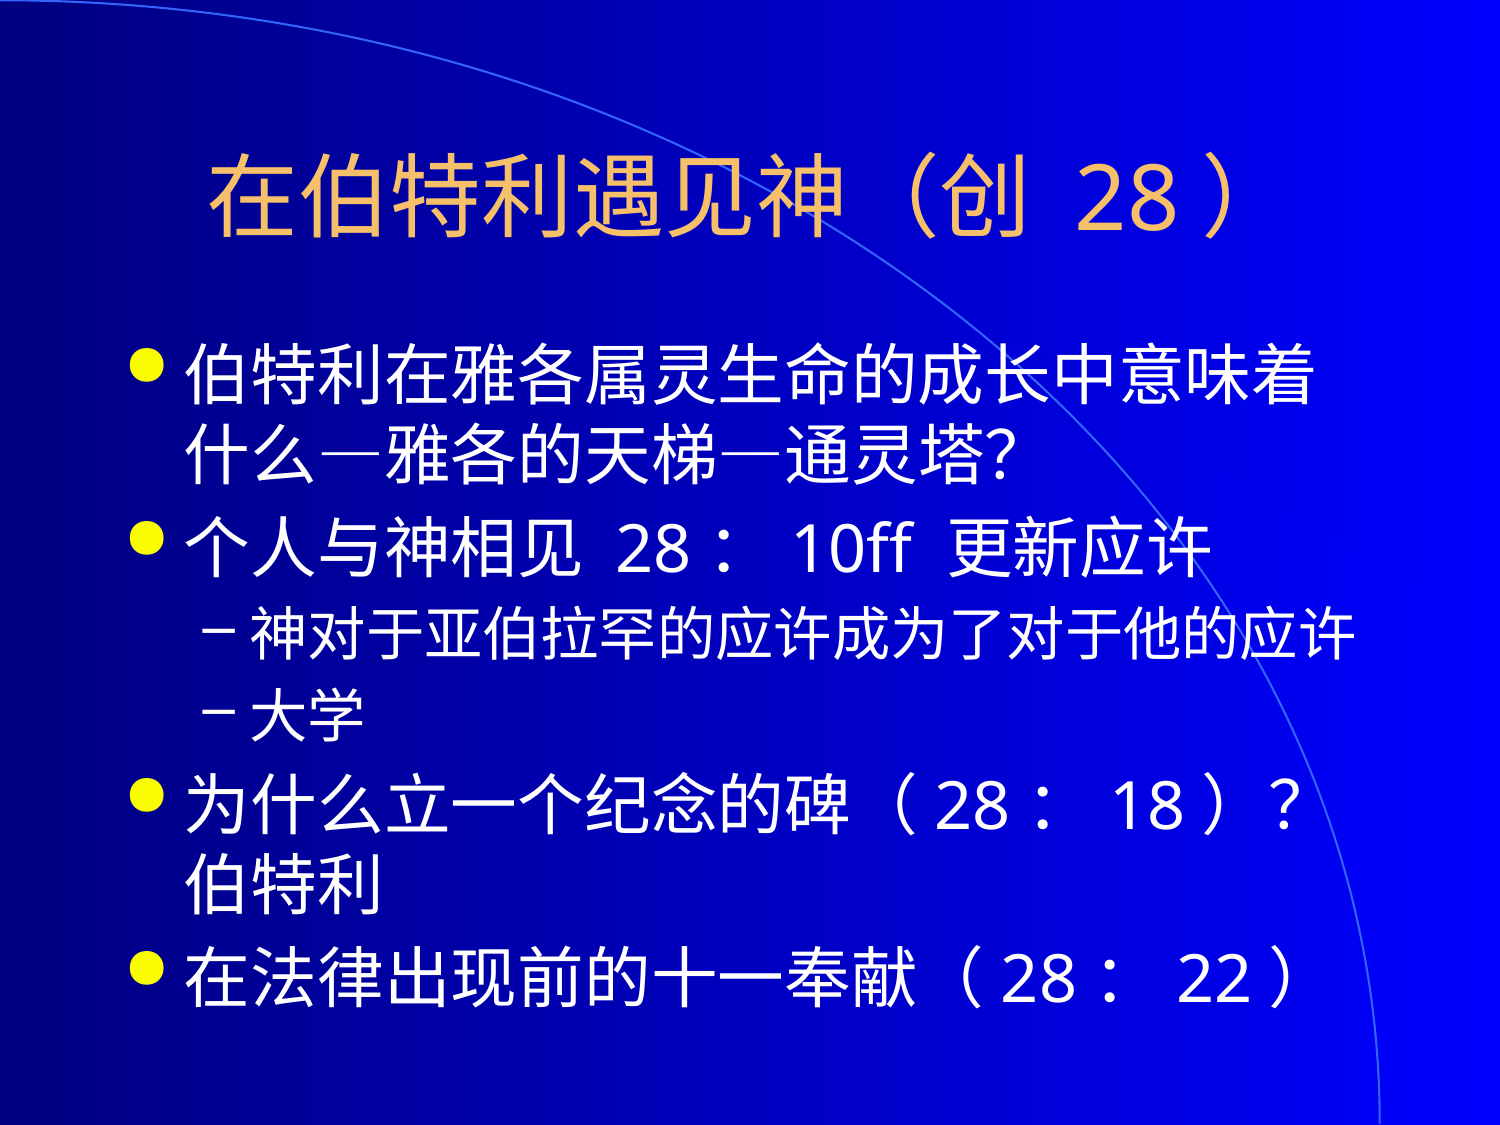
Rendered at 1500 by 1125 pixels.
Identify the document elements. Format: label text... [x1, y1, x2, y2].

title 在伯特利遇见神（创 28） [112, 99, 1388, 288]
list 伯特利在雅各属灵生命的成长中意味着什么—雅各的天梯—通灵塔？ 个人与神相见 28：10ff 更新应许 神对于亚伯拉罕的应许成为了对于他的应许 大学 为什么立一个纪念的碑（28：18）？伯特利 在法律出现前的十一奉献（28：22） [112, 324, 1388, 1000]
